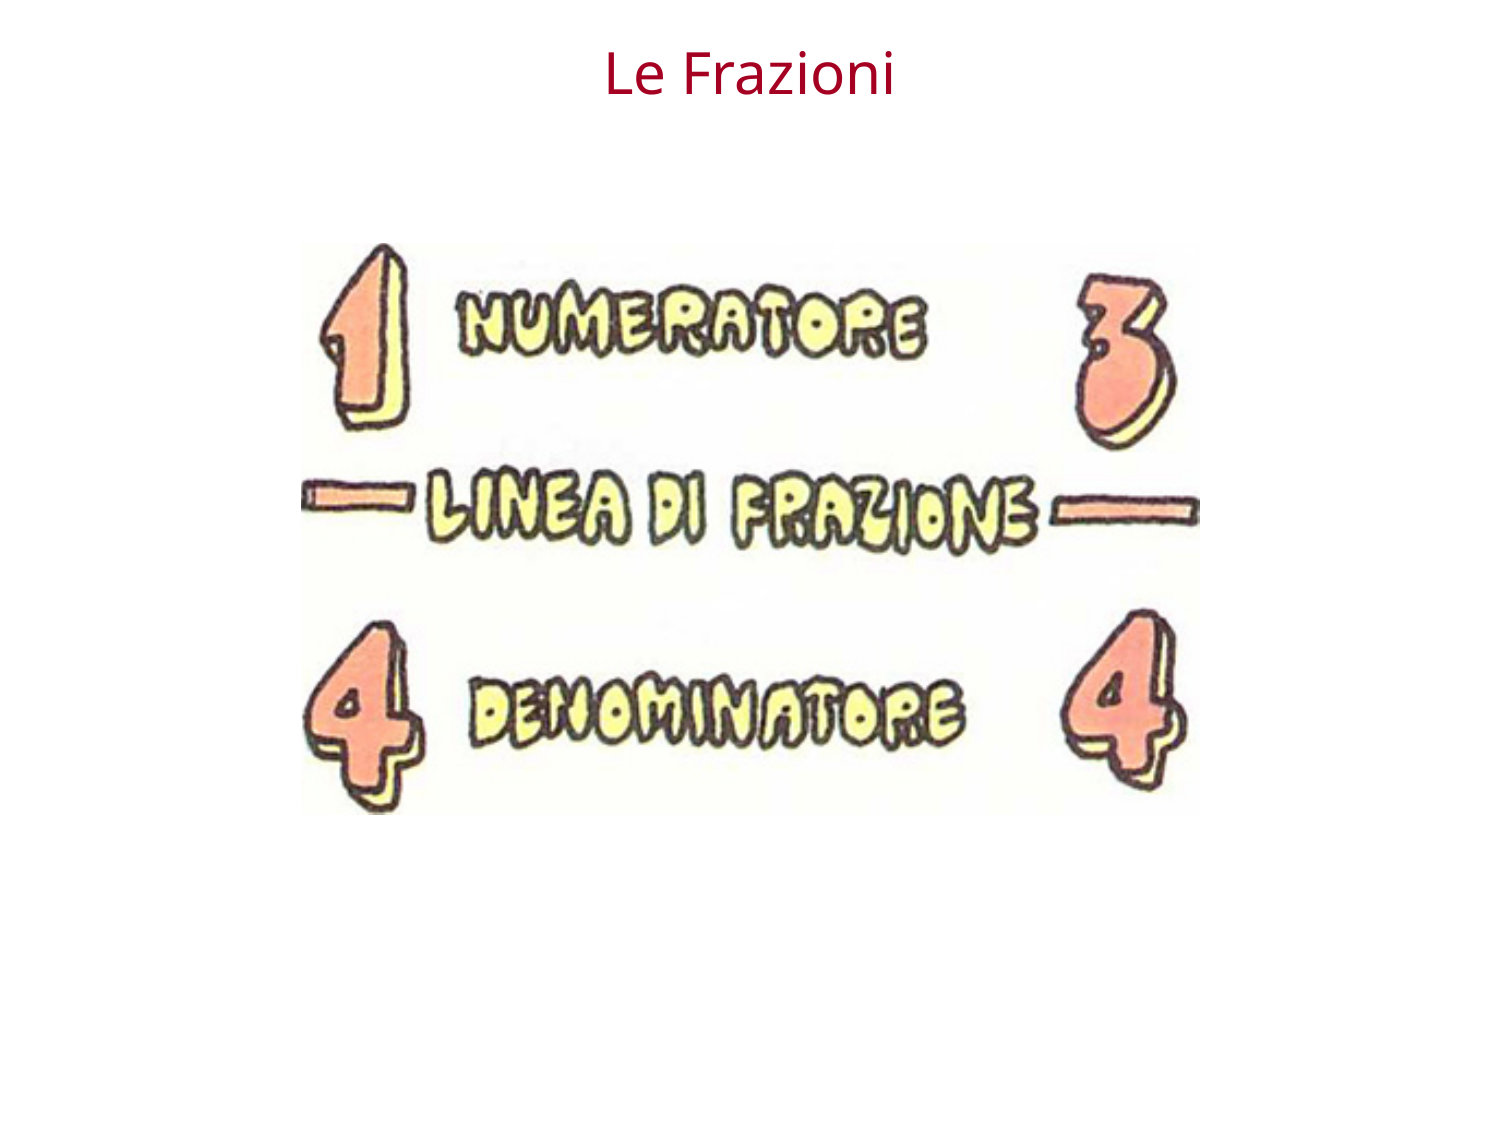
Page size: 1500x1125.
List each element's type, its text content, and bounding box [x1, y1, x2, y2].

text_box Le Frazioni [0, 0, 1500, 142]
picture [300, 243, 1200, 815]
